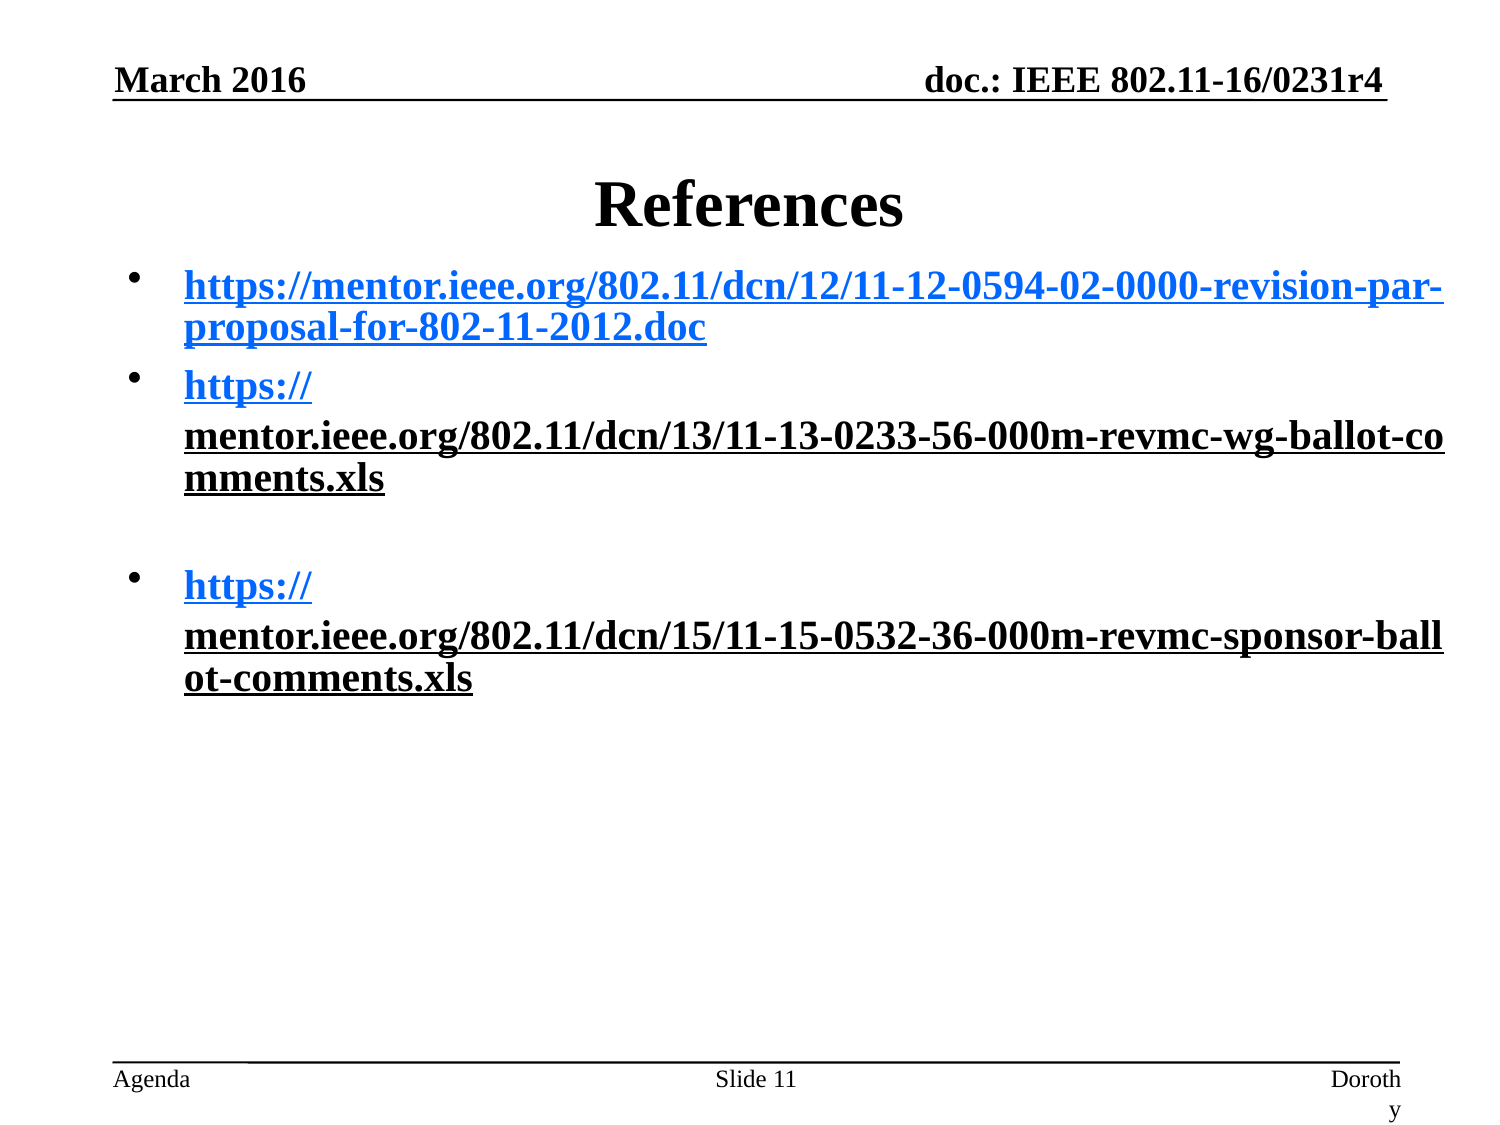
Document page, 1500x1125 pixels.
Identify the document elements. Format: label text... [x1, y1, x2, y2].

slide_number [114, 54, 425, 100]
title References [112, 112, 1388, 249]
list https://mentor.ieee.org/802.11/dcn/12/11-12-0594-02-0000-revision-par-proposal-for-802-11-2012.doc https://mentor.ieee.org/802.11/dcn/13/11-13-0233-56-000m-revmc-wg-ballot-comments.xls https://mentor.ieee.org/802.11/dcn/15/11-15-0532-36-000m-revmc-sponsor-ballot-comments.xls [112, 249, 1463, 1125]
